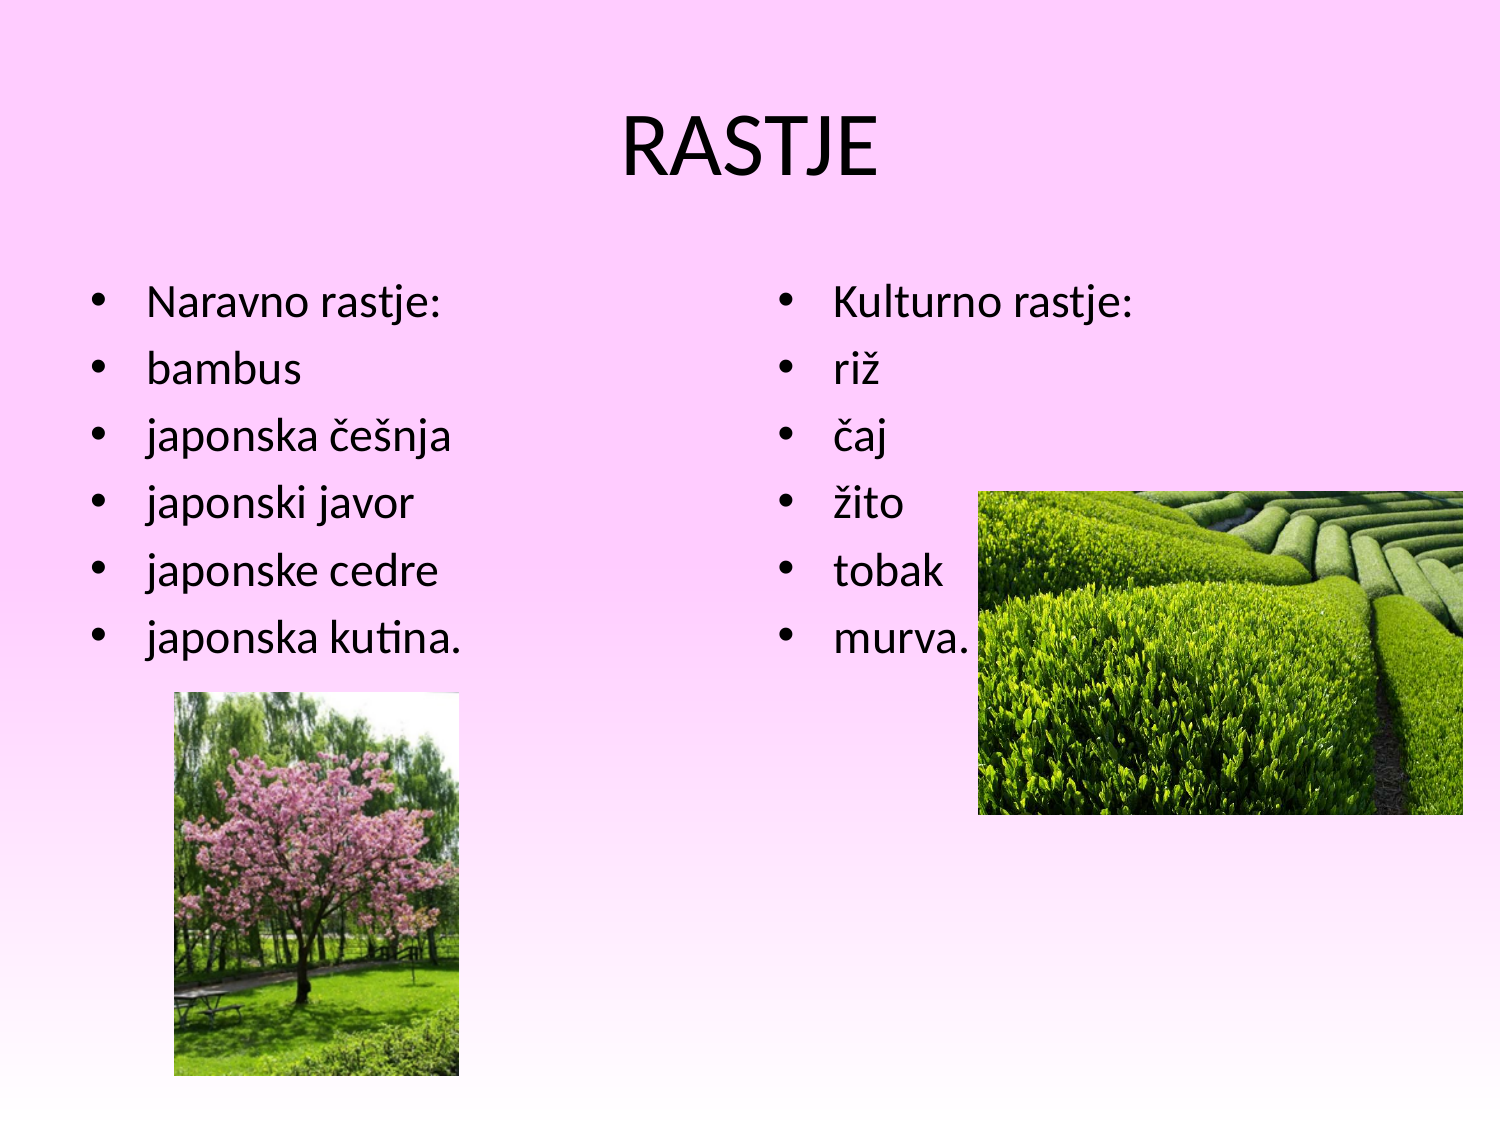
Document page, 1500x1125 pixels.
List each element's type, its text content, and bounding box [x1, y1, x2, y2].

list Kulturno rastje: riž čaj žito tobak murva. [762, 262, 1425, 1005]
title RASTJE [75, 45, 1425, 233]
picture [978, 491, 1463, 815]
list Naravno rastje: bambus japonska češnja japonski javor japonske cedre japonska kutina. [75, 262, 738, 1005]
picture [174, 692, 459, 1077]
